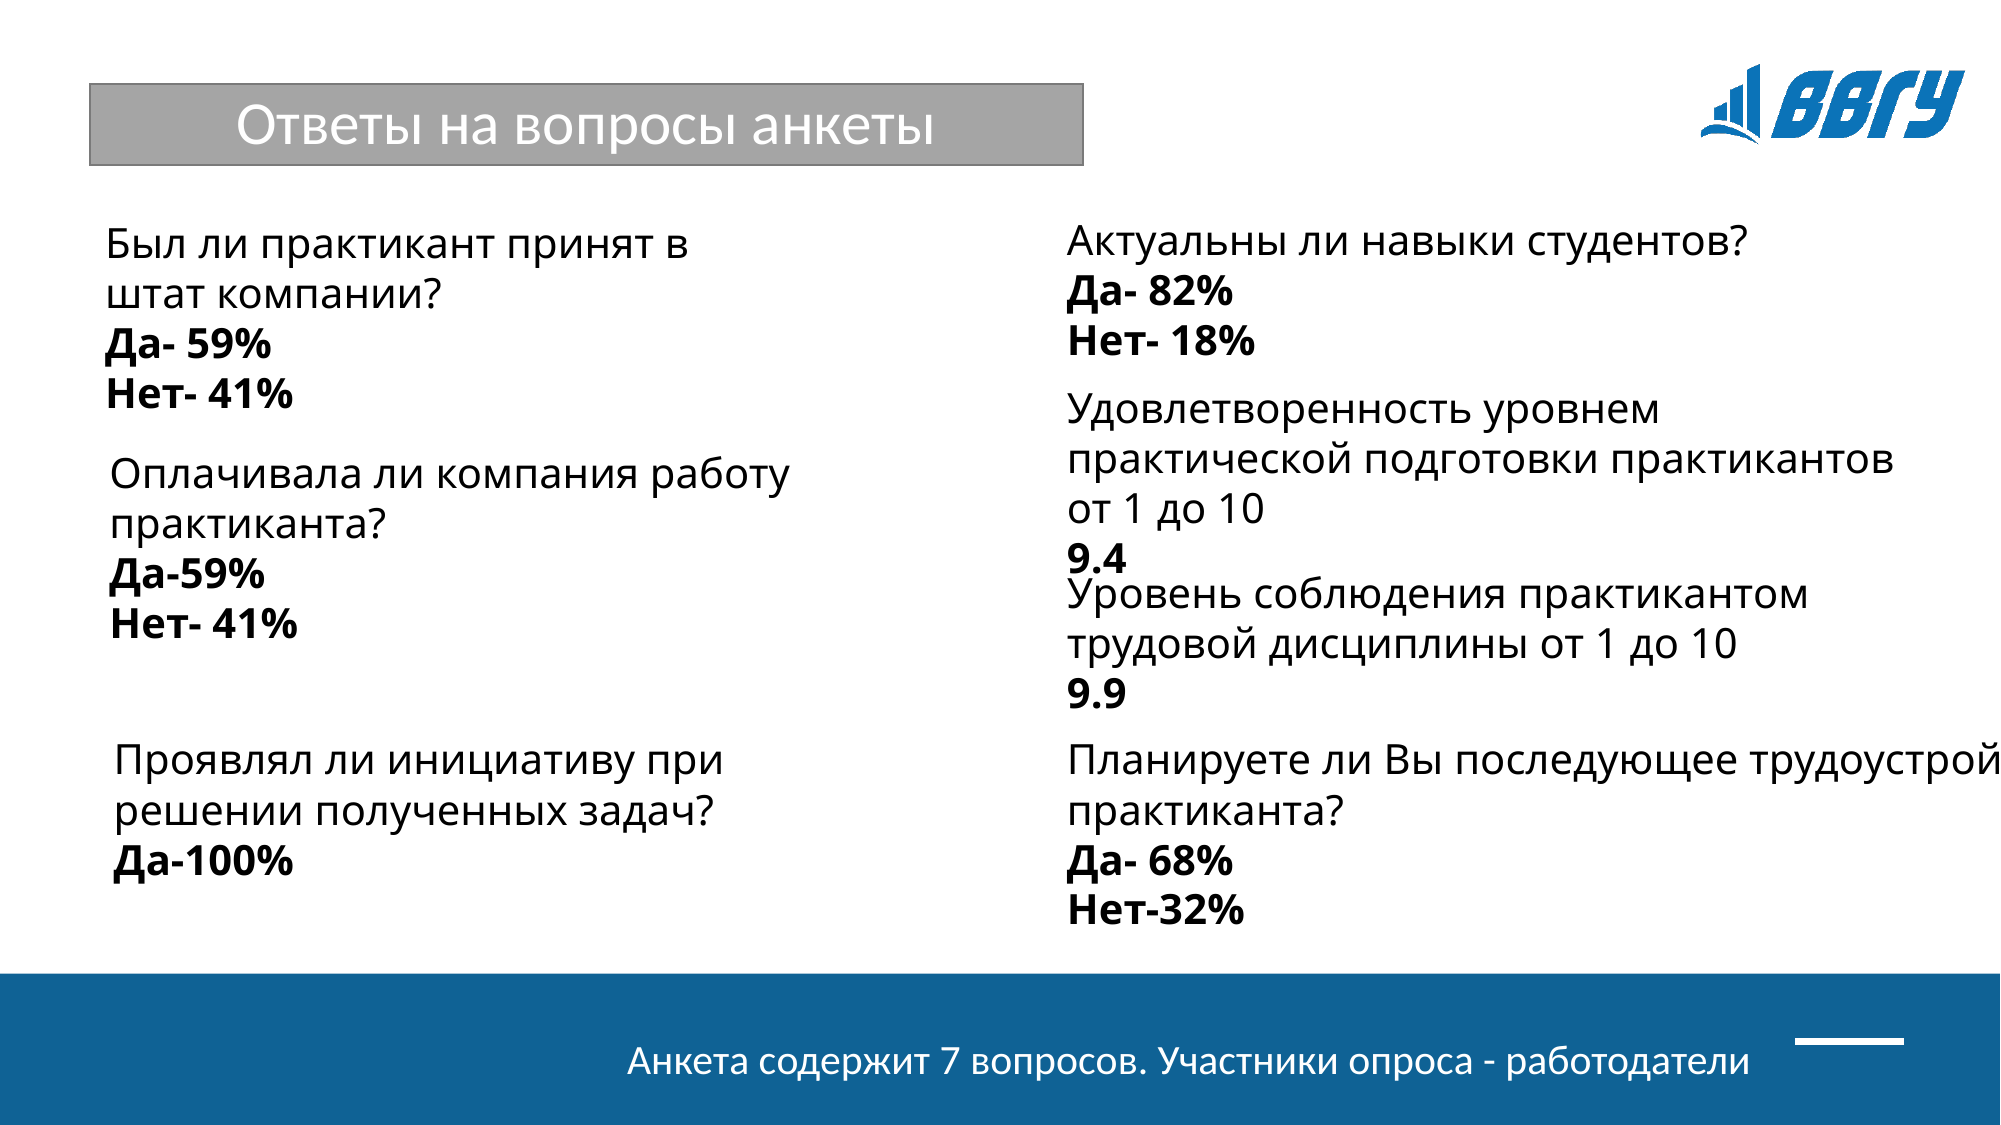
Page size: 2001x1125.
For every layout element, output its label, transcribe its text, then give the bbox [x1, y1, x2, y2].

text_box Планируете ли Вы последующее трудоустройство практиканта? Да- 68% Нет-32% [1052, 725, 2000, 941]
text_box Проявлял ли инициативу при решении полученных задач? Да-100% [99, 725, 819, 941]
text_box Анкета содержит 7 вопросов. Участники опроса - работодатели [172, 1000, 1766, 1091]
text_box Актуальны ли навыки студентов? Да- 82% Нет- 18% [1052, 206, 1879, 372]
text_box Был ли практикант принят в штат компании? Да- 59% Нет- 41% [90, 209, 783, 425]
text_box Удовлетворенность уровнем практической подготовки практикантов от 1 до 10 9.4 [1052, 374, 1941, 559]
text_box Оплачивала ли компания работу практиканта? Да-59% Нет- 41% [94, 438, 823, 654]
text_box Ответы на вопросы анкеты [89, 83, 1084, 166]
text_box Уровень соблюдения практикантом трудовой дисциплины от 1 до 10 9.9 [1052, 559, 1984, 725]
text_box [0, 972, 2000, 1125]
picture [1676, 0, 2000, 230]
